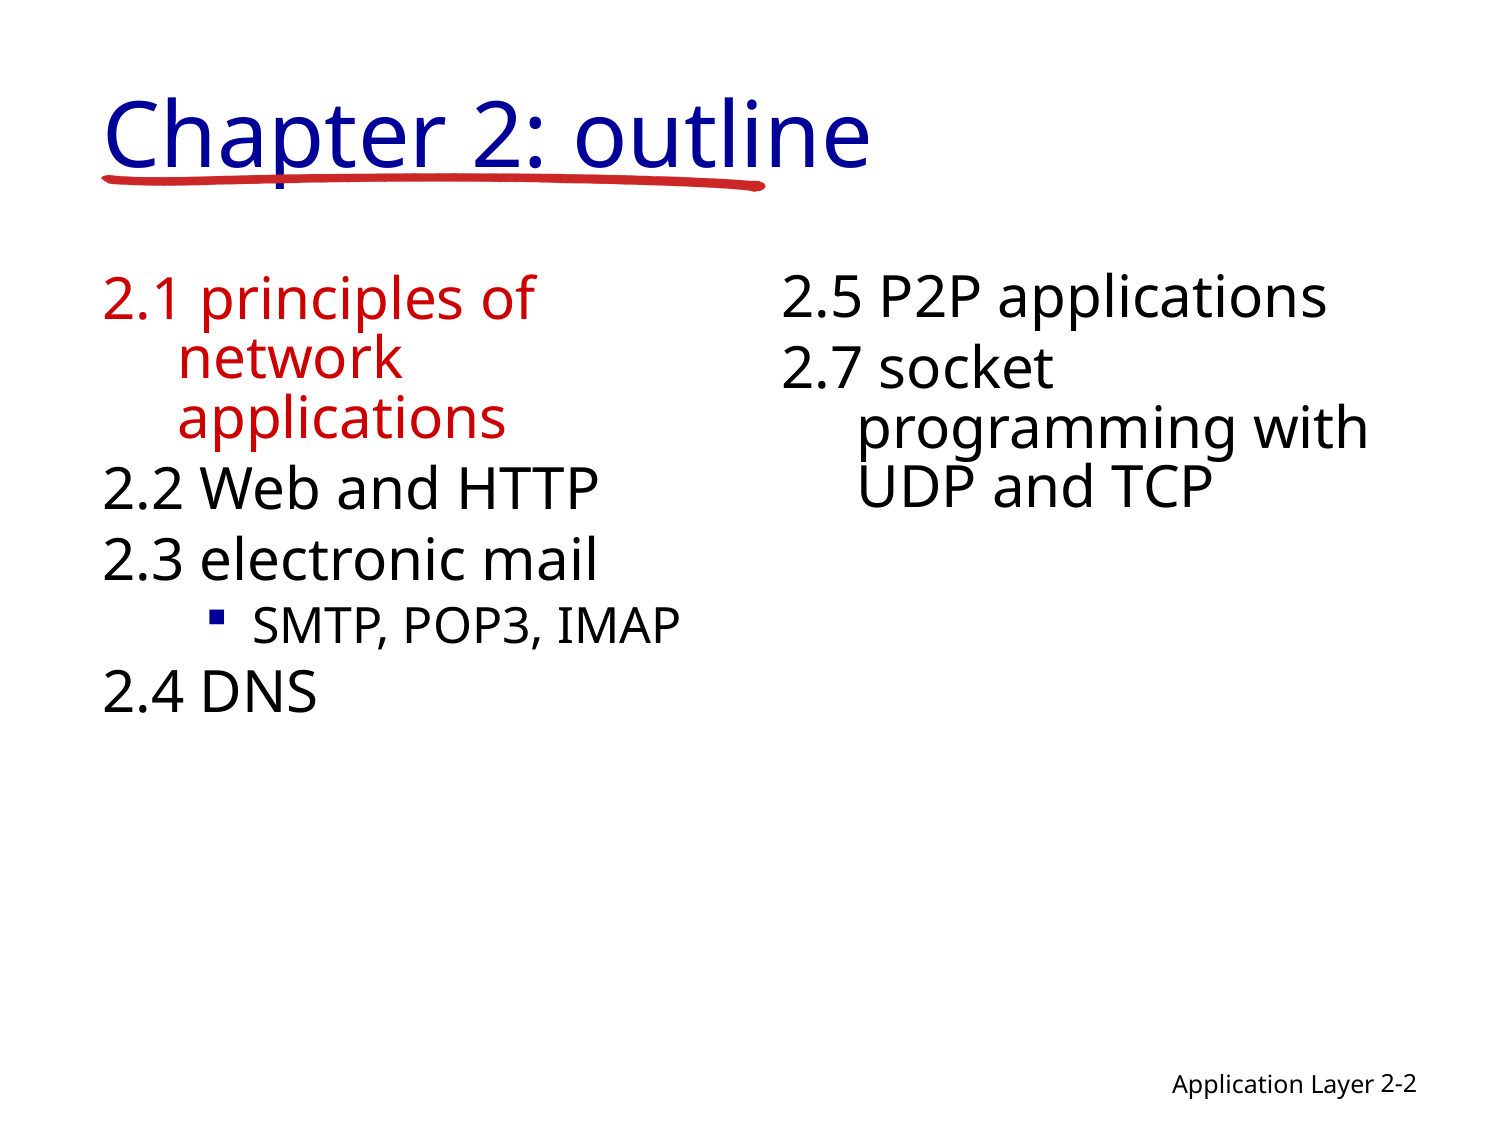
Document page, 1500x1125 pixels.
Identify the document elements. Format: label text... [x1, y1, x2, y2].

slide_number 2-2 [1365, 1059, 1477, 1106]
picture [98, 167, 774, 197]
list 2.1 principles of network applications 2.2 Web and HTTP 2.3 electronic mail SMTP, POP3, IMAP 2.4 DNS [87, 264, 713, 1027]
footer Application Layer [914, 1060, 1391, 1109]
list 2.5 P2P applications 2.7 socket programming with UDP and TCP [766, 262, 1403, 1025]
title Chapter 2: outline [87, 37, 1363, 225]
